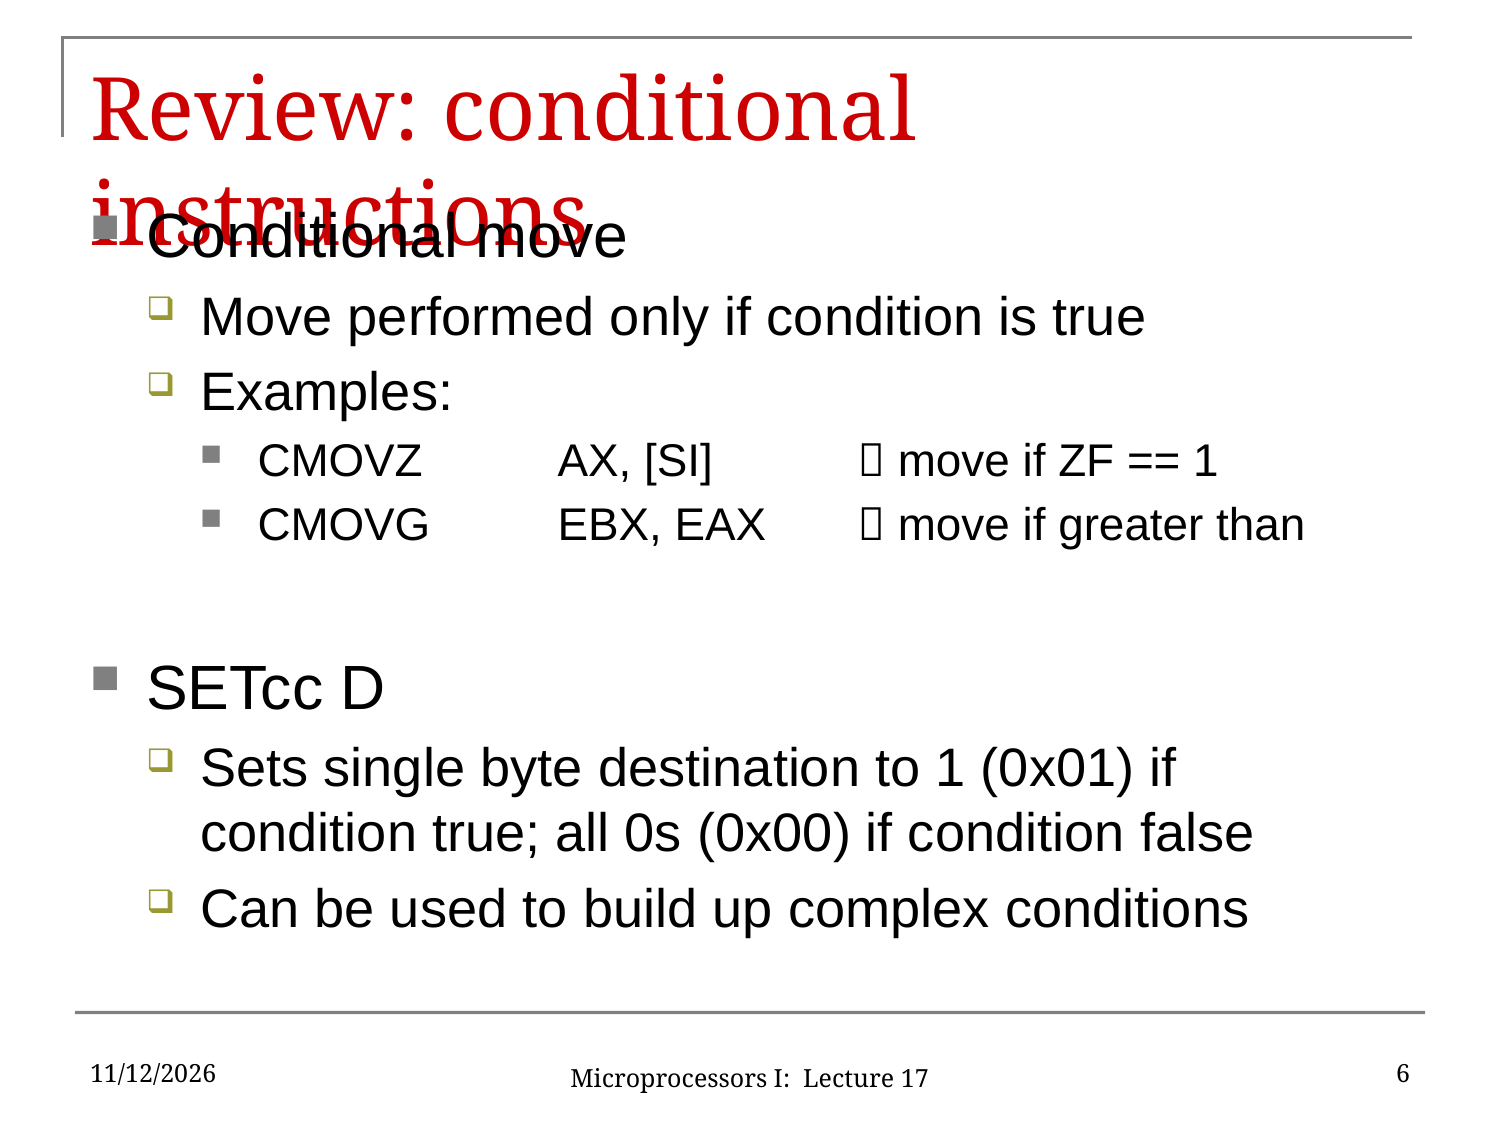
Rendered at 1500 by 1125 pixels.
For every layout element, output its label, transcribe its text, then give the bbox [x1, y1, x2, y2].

list Conditional move Move performed only if condition is true Examples: CMOVZ AX, [SI]  move if ZF == 1 CMOVG EBX, EAX  move if greater than SETcc D Sets single byte destination to 1 (0x01) if condition true; all 0s (0x00) if condition false Can be used to build up complex conditions [75, 187, 1425, 1006]
footer Microprocessors I: Lecture 17 [512, 1024, 988, 1101]
title Review: conditional instructions [75, 45, 1425, 163]
slide_number 6 [1074, 1023, 1426, 1100]
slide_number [74, 1023, 426, 1100]
